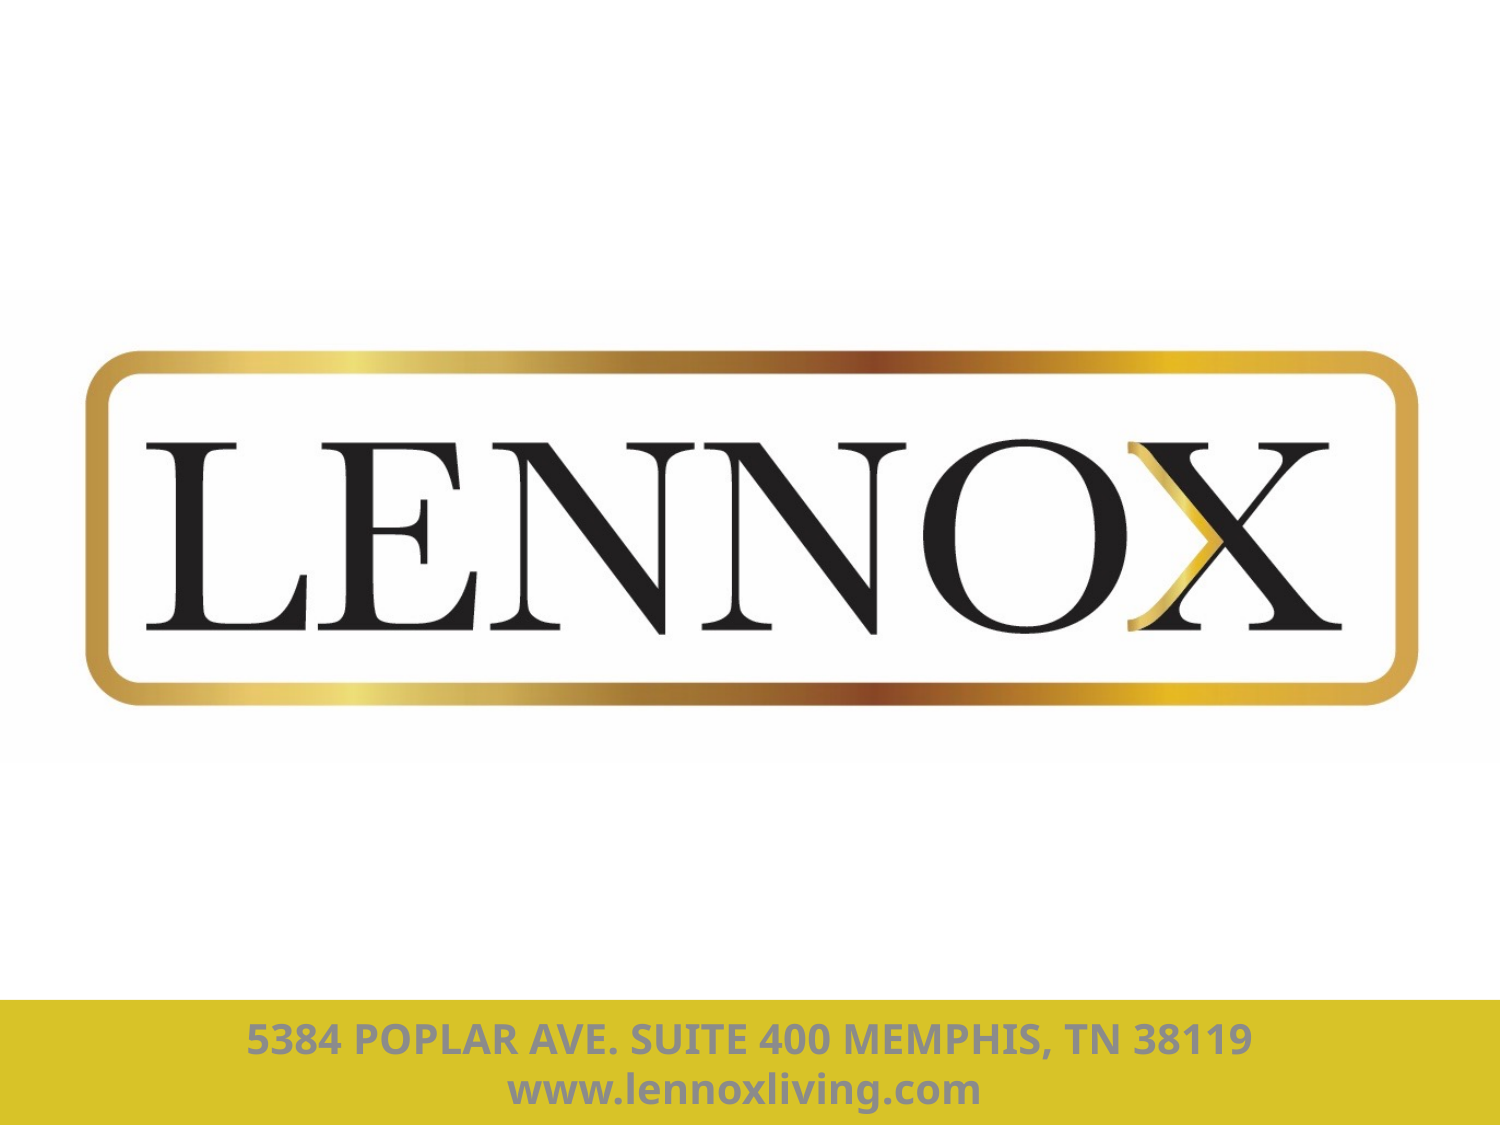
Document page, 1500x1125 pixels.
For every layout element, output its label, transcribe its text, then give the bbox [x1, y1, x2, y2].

footer 5384 POPLAR AVE. SUITE 400 MEMPHIS, TN 38119 www.lennoxliving.com [0, 999, 1500, 1125]
picture [0, 290, 1500, 763]
